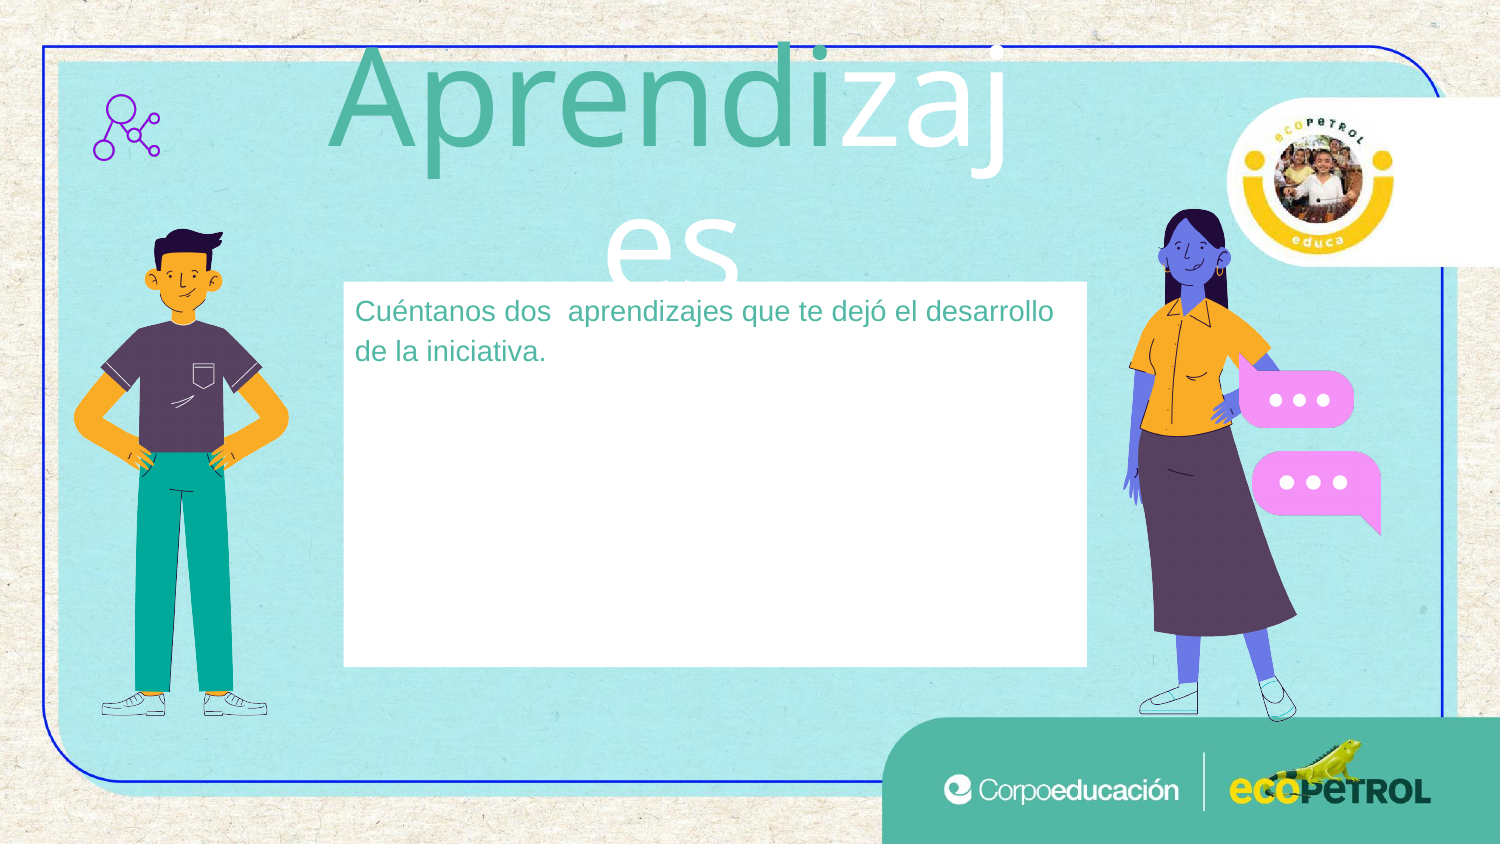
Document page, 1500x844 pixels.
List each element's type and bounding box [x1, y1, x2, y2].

list [49, 197, 310, 759]
picture [0, 0, 1500, 844]
